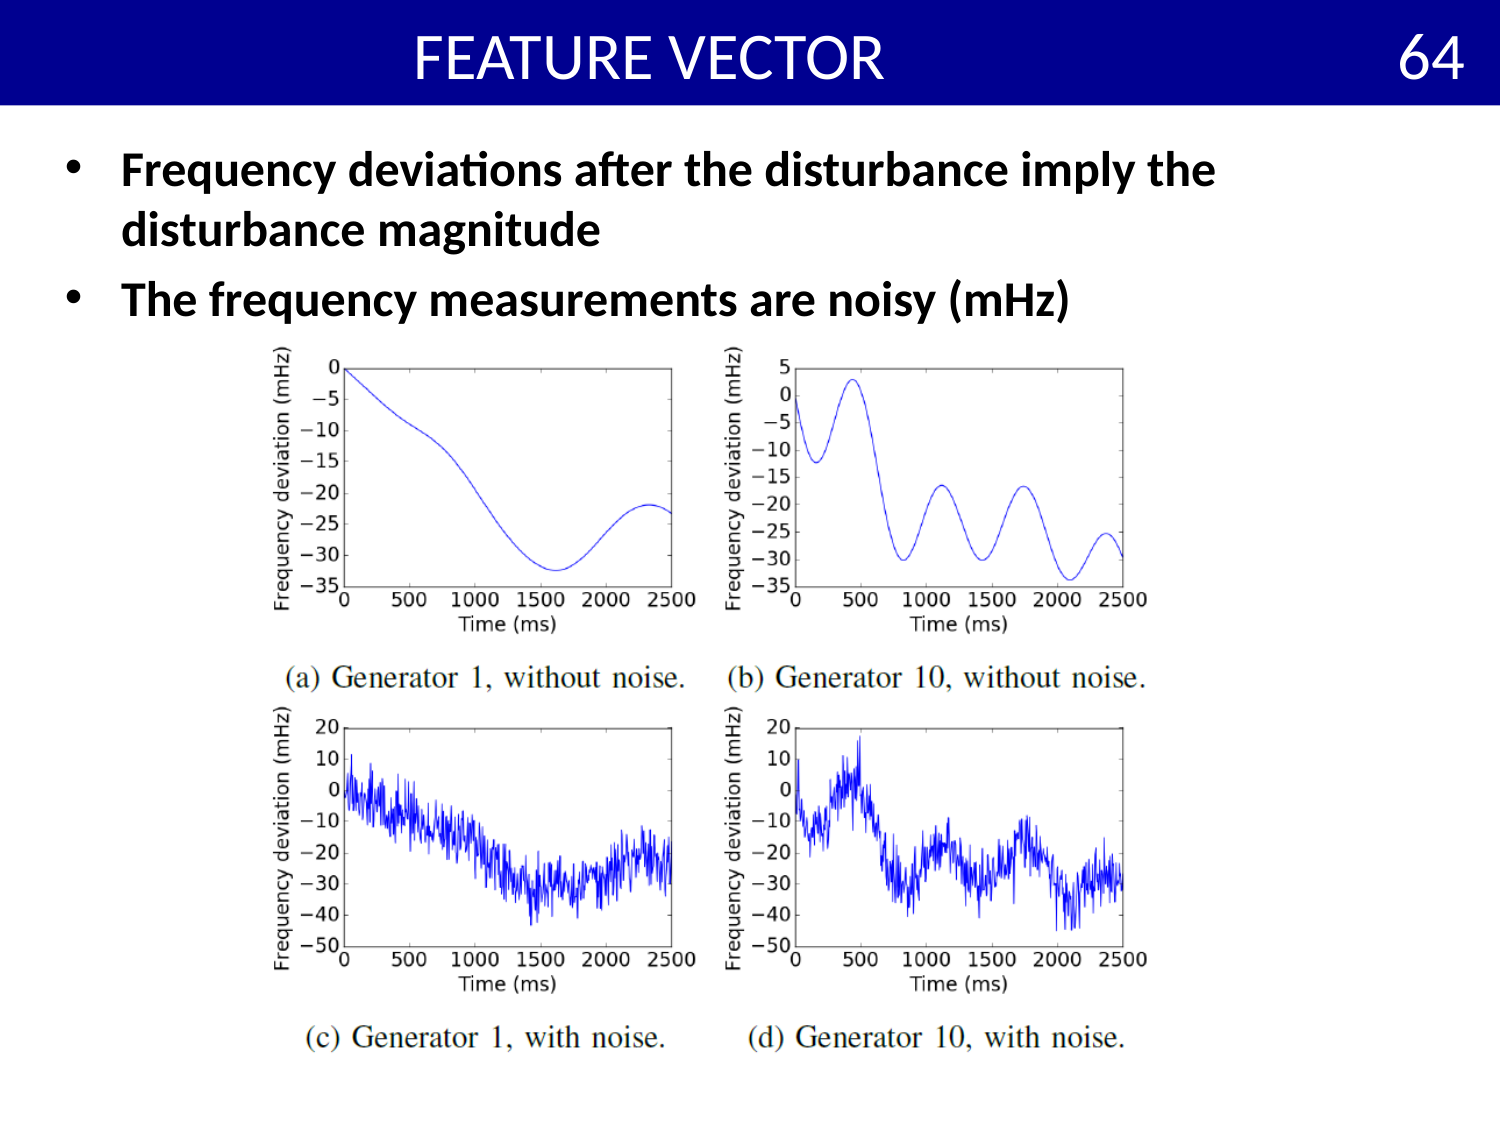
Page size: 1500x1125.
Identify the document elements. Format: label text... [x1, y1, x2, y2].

title Feature vector [41, 9, 1258, 97]
slide_number 64 [1246, 28, 1480, 79]
picture [237, 336, 1163, 1058]
